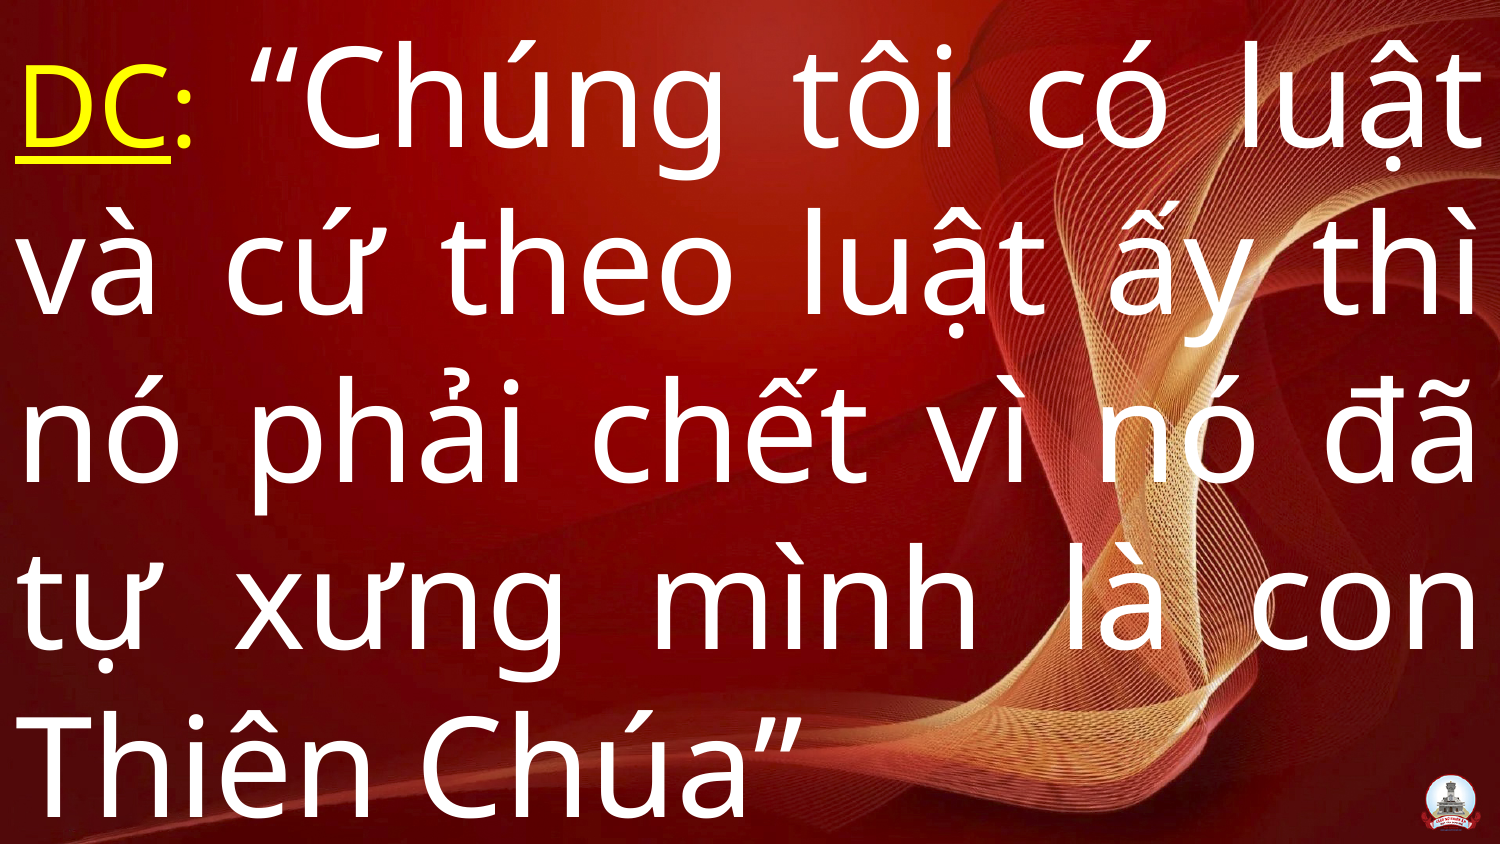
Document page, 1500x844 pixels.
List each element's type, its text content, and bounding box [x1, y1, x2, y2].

subtitle DC: “Chúng tôi có luật và cứ theo luật ấy thì nó phải chết vì nó đã tự xưng mình là con Thiên Chúa” [0, 0, 1500, 844]
